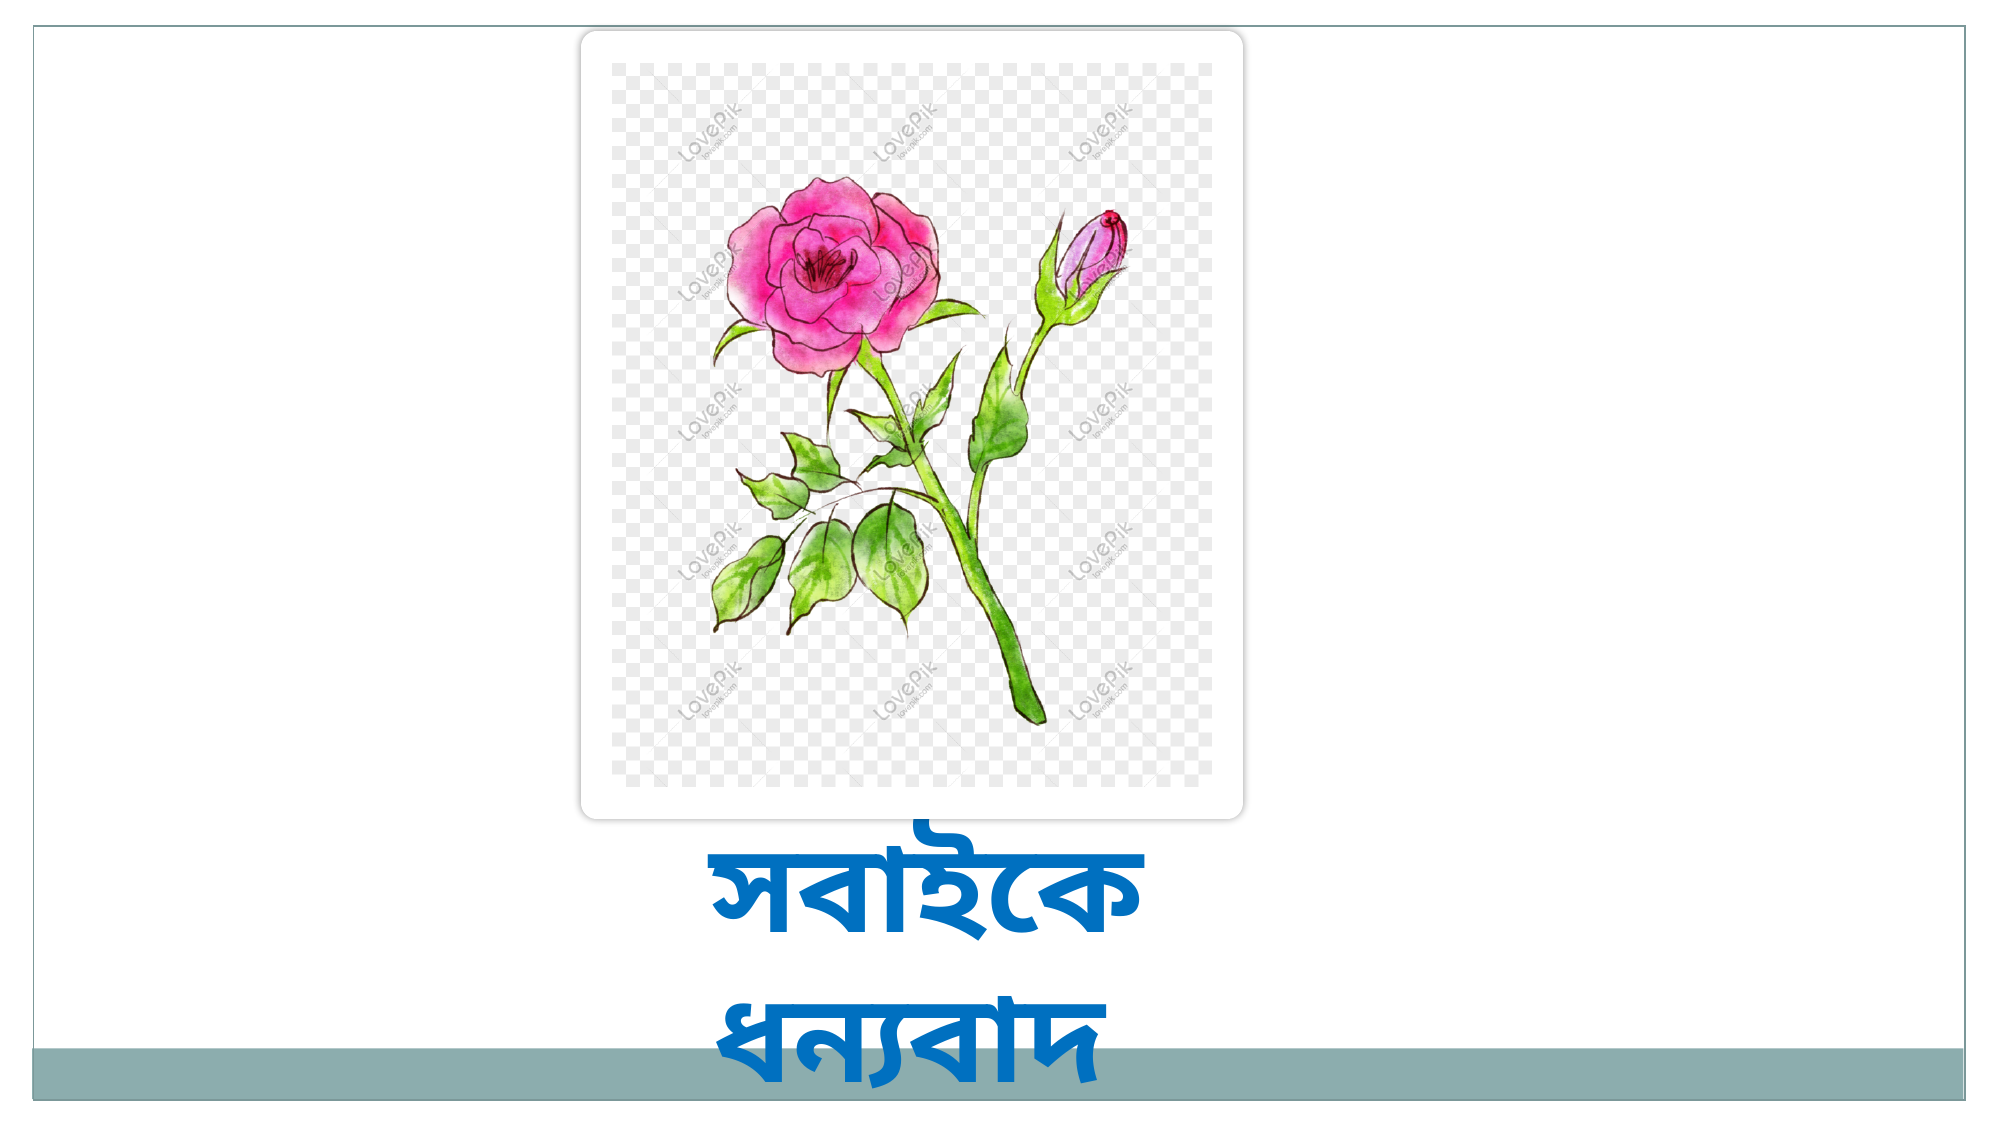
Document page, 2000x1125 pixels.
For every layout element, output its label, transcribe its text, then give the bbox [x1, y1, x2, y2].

text_box সবাইকে ধন্যবাদ [487, 799, 1334, 1115]
picture [611, 62, 1212, 788]
